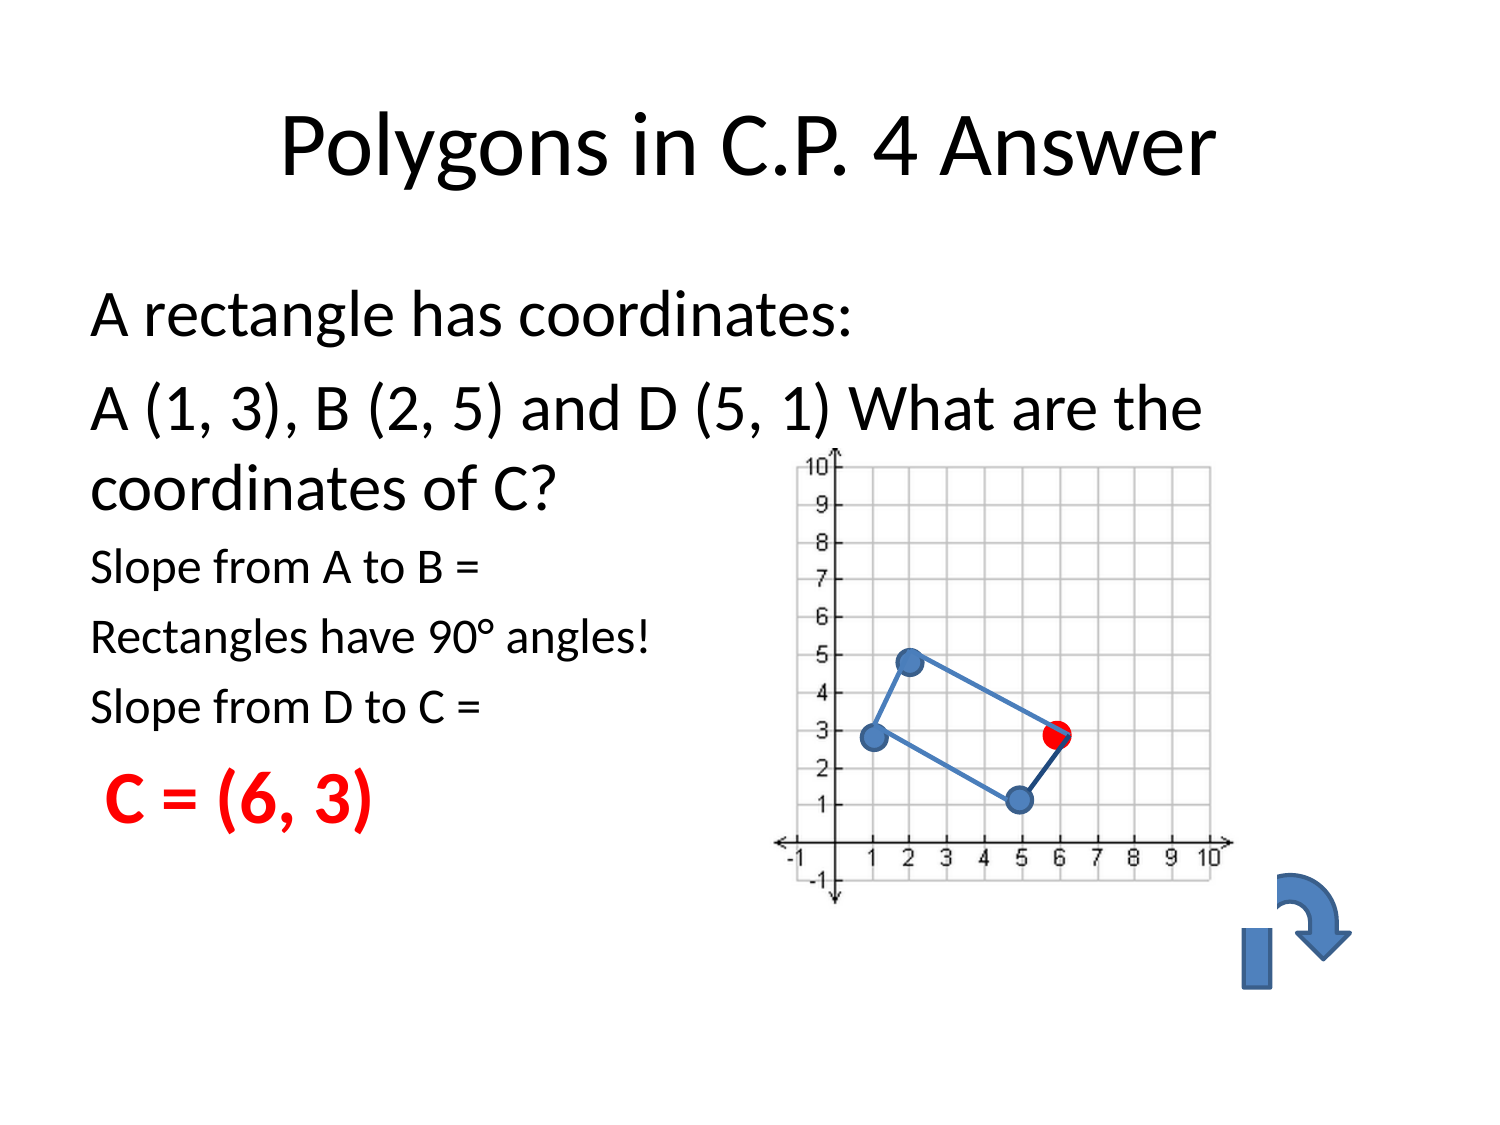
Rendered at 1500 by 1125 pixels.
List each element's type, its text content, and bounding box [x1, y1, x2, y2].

title Polygons in C.P. 4 Answer [75, 45, 1425, 233]
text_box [909, 649, 1070, 736]
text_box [873, 734, 1008, 801]
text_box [1028, 735, 1070, 792]
picture [762, 448, 1278, 928]
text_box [874, 649, 908, 726]
text_box [1241, 936, 1273, 990]
text_box [1281, 872, 1352, 962]
